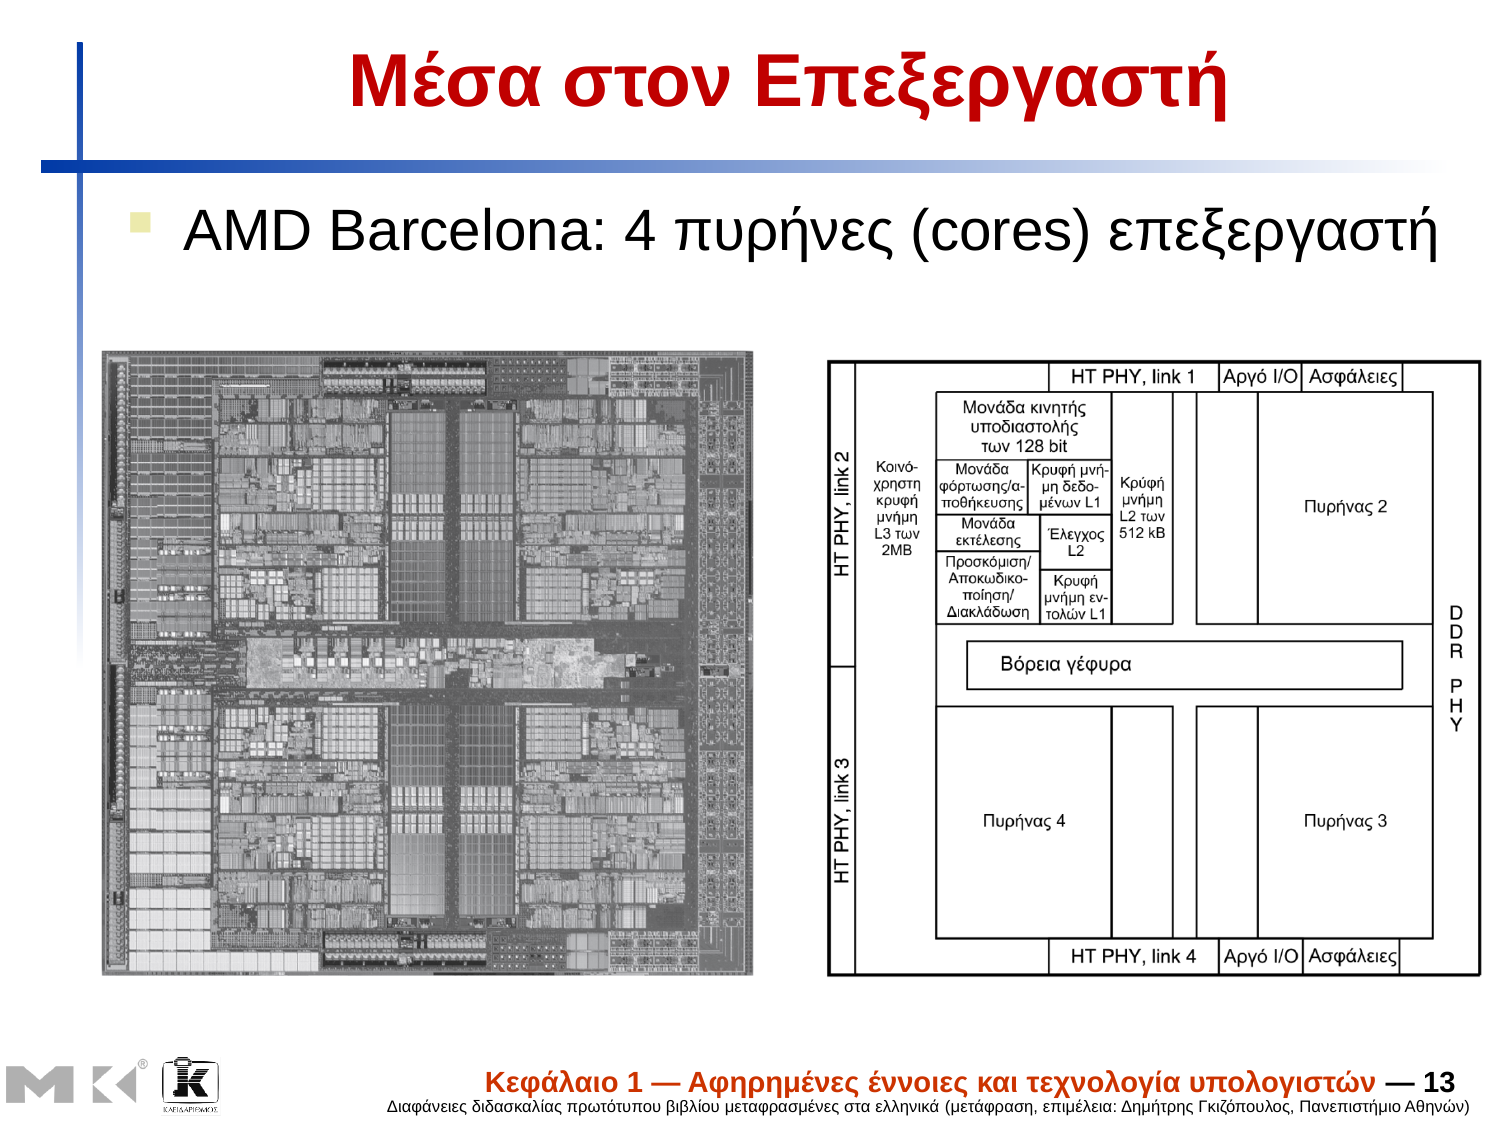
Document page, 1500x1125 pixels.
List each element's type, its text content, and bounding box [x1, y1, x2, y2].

list AMD Barcelona: 4 πυρήνες (cores) επεξεργαστή [111, 184, 1470, 303]
picture [99, 349, 1483, 978]
footer Κεφάλαιο 1 — Αφηρημένες έννοιες και τεχνολογία υπολογιστών — 13 [277, 1046, 1471, 1106]
title Μέσα στον Επεξεργαστή [111, 23, 1468, 150]
picture [5, 1058, 148, 1103]
